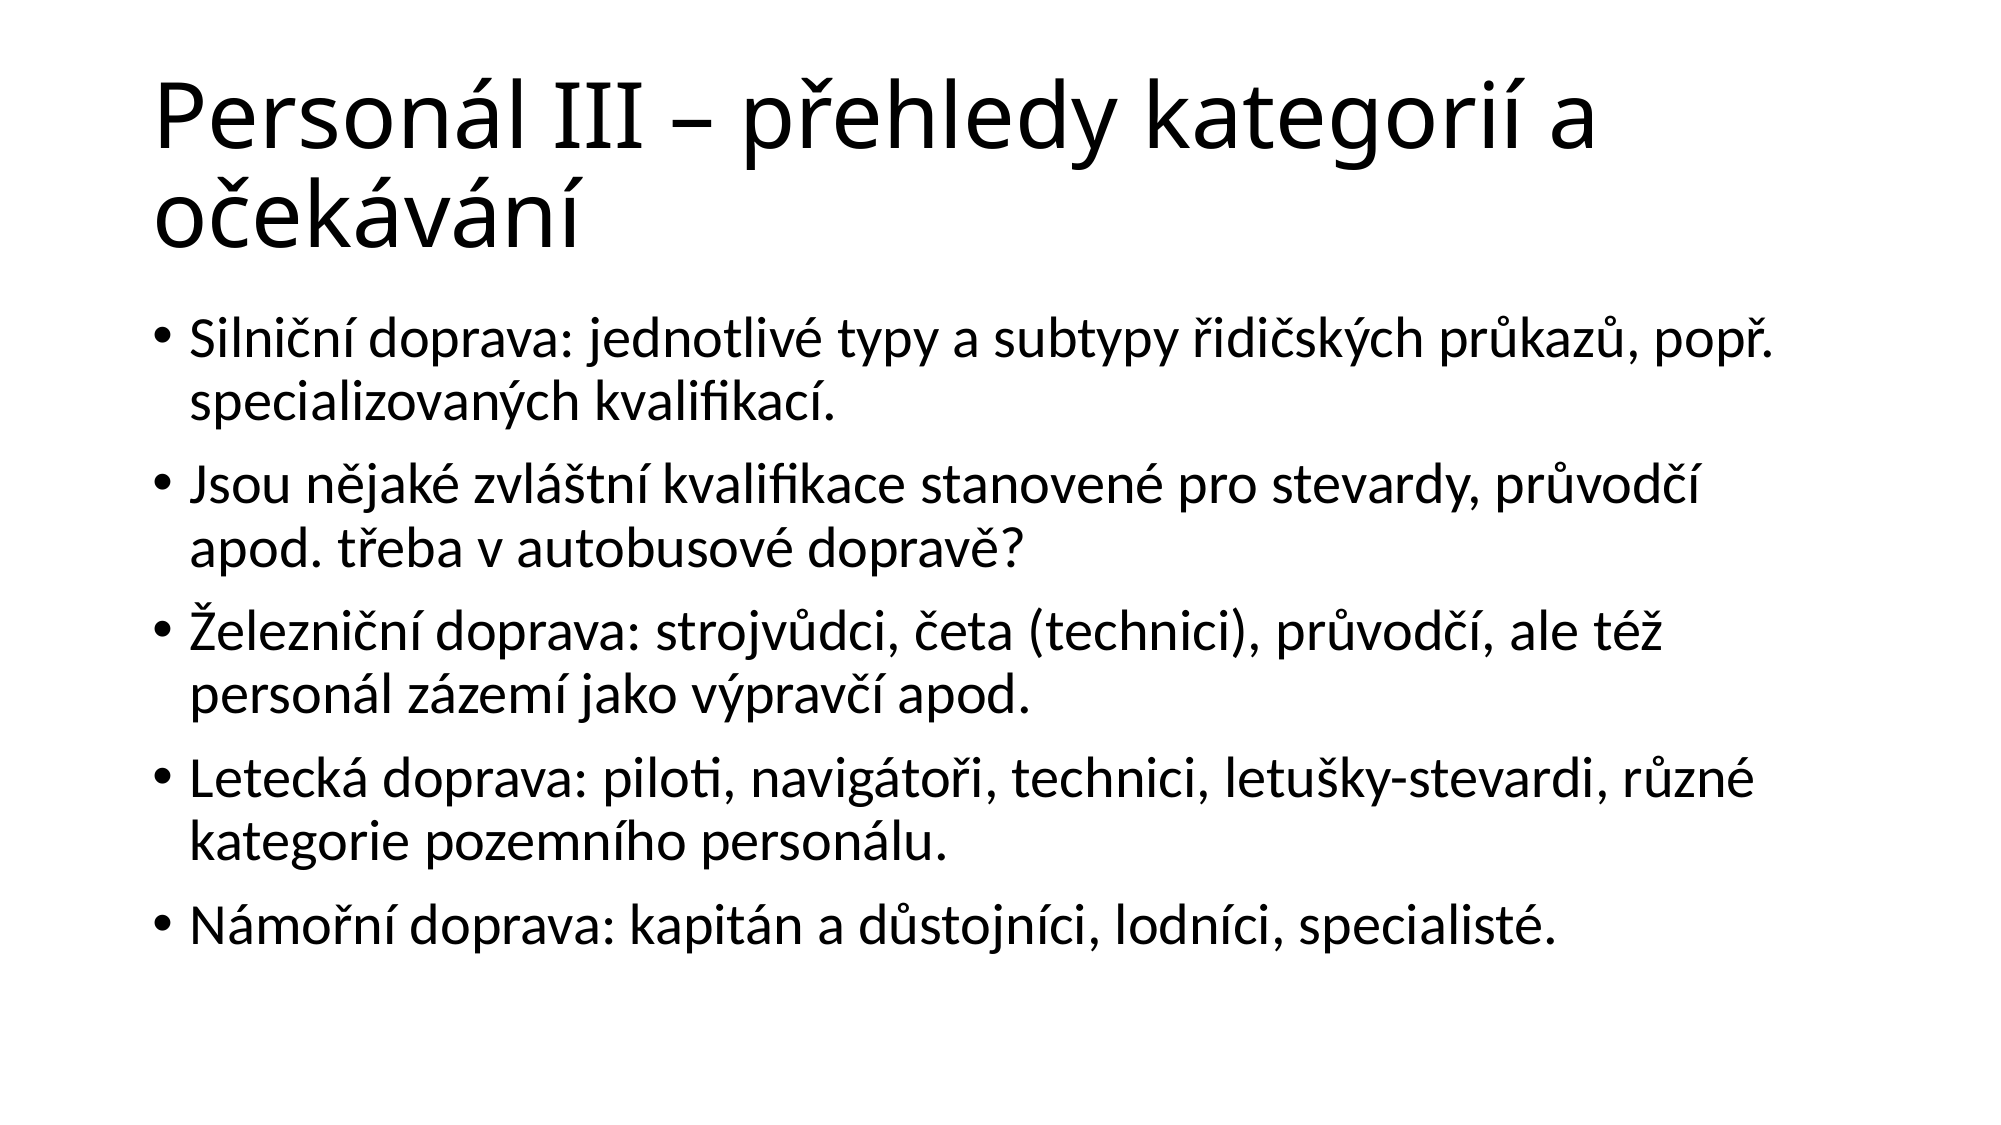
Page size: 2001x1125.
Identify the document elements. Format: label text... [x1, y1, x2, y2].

title Personál III – přehledy kategorií a očekávání [137, 59, 1863, 278]
list Silniční doprava: jednotlivé typy a subtypy řidičských průkazů, popř. specializovaných kvalifikací. Jsou nějaké zvláštní kvalifikace stanovené pro stevardy, průvodčí apod. třeba v autobusové dopravě? Železniční doprava: strojvůdci, četa (technici), průvodčí, ale též personál zázemí jako výpravčí apod. Letecká doprava: piloti, navigátoři, technici, letušky-stevardi, různé kategorie pozemního personálu. Námořní doprava: kapitán a důstojníci, lodníci, specialisté. [137, 299, 1863, 1014]
